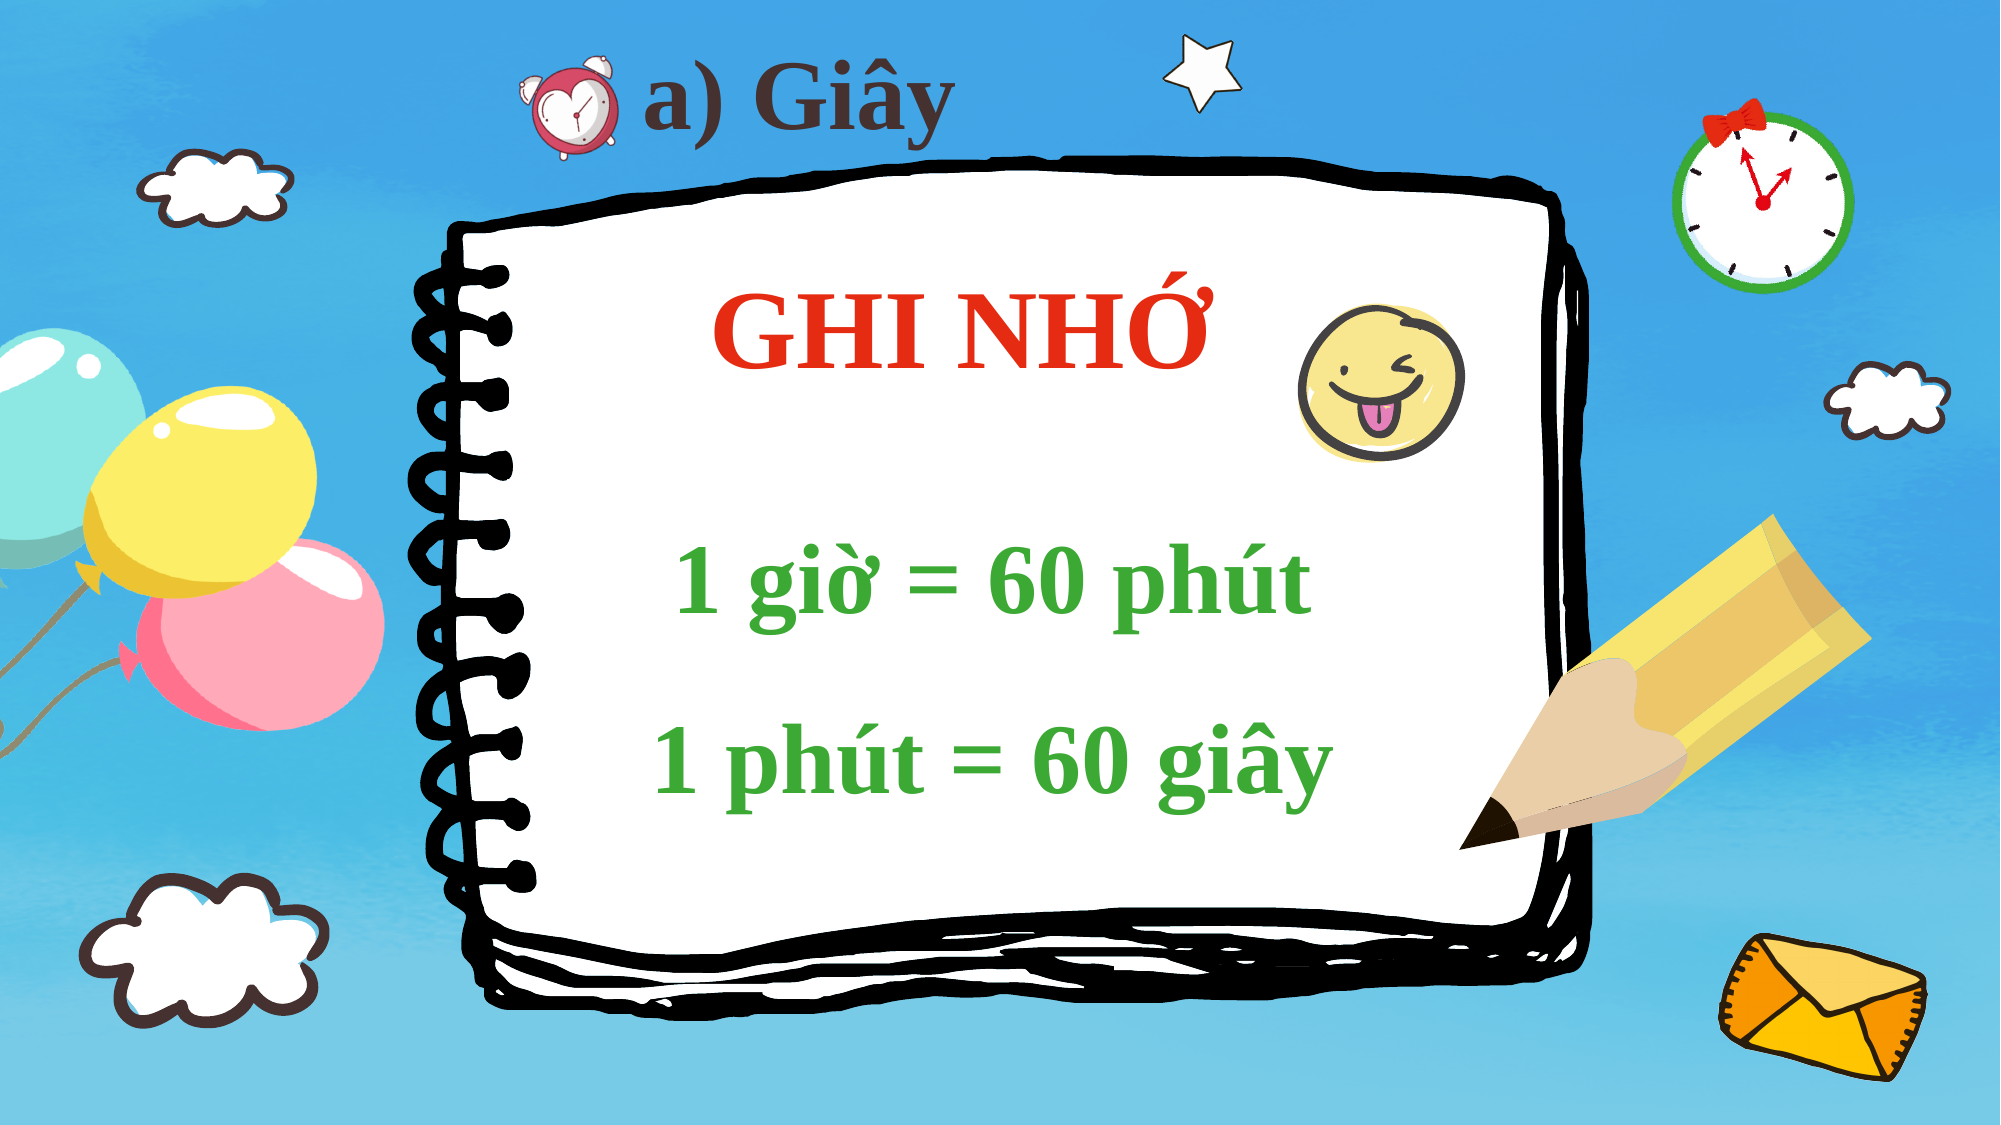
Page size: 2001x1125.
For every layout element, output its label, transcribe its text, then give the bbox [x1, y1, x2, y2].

picture [0, 0, 2000, 1125]
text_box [1440, 528, 1875, 826]
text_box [1292, 298, 1467, 467]
text_box a) Giây [627, 22, 972, 154]
